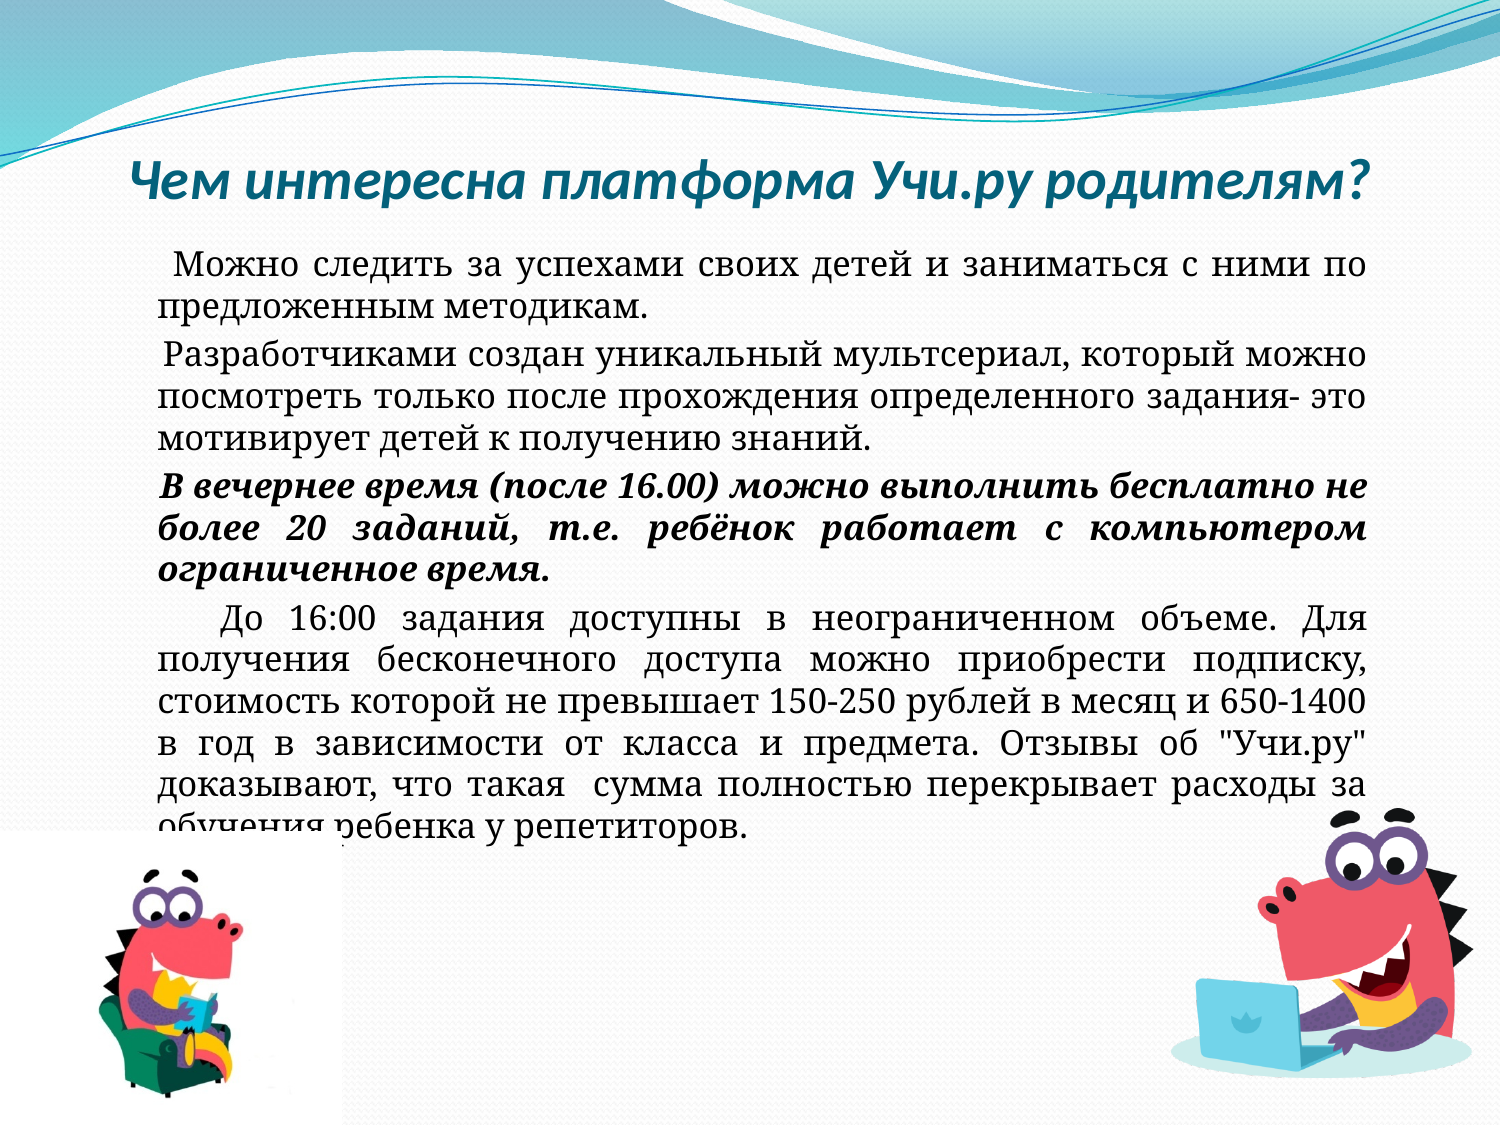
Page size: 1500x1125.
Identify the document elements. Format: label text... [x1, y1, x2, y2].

picture [1171, 808, 1474, 1079]
list Можно следить за успехами своих детей и заниматься с ними по предложенным методикам. Разработчиками создан уникальный мультсериал, который можно посмотреть только после прохождения определенного задания- это мотивирует детей к получению знаний. В вечернее время (после 16.00) можно выполнить бесплатно не более 20 заданий, т.е. ребёнок работает с компьютером ограниченное время. До 16:00 задания доступны в неограниченном объеме. Для получения бесконечного доступа можно приобрести подписку, стоимость которой не превышает 150-250 рублей в месяц и 650-1400 в год в зависимости от класса и предмета. Отзывы об "Учи.ру" доказывают, что такая сумма полностью перекрывает расходы за обучения ребенка у репетиторов. [105, 234, 1383, 868]
picture [0, 831, 342, 1125]
title Чем интересна платформа Учи.ру родителям? [75, 115, 1425, 211]
